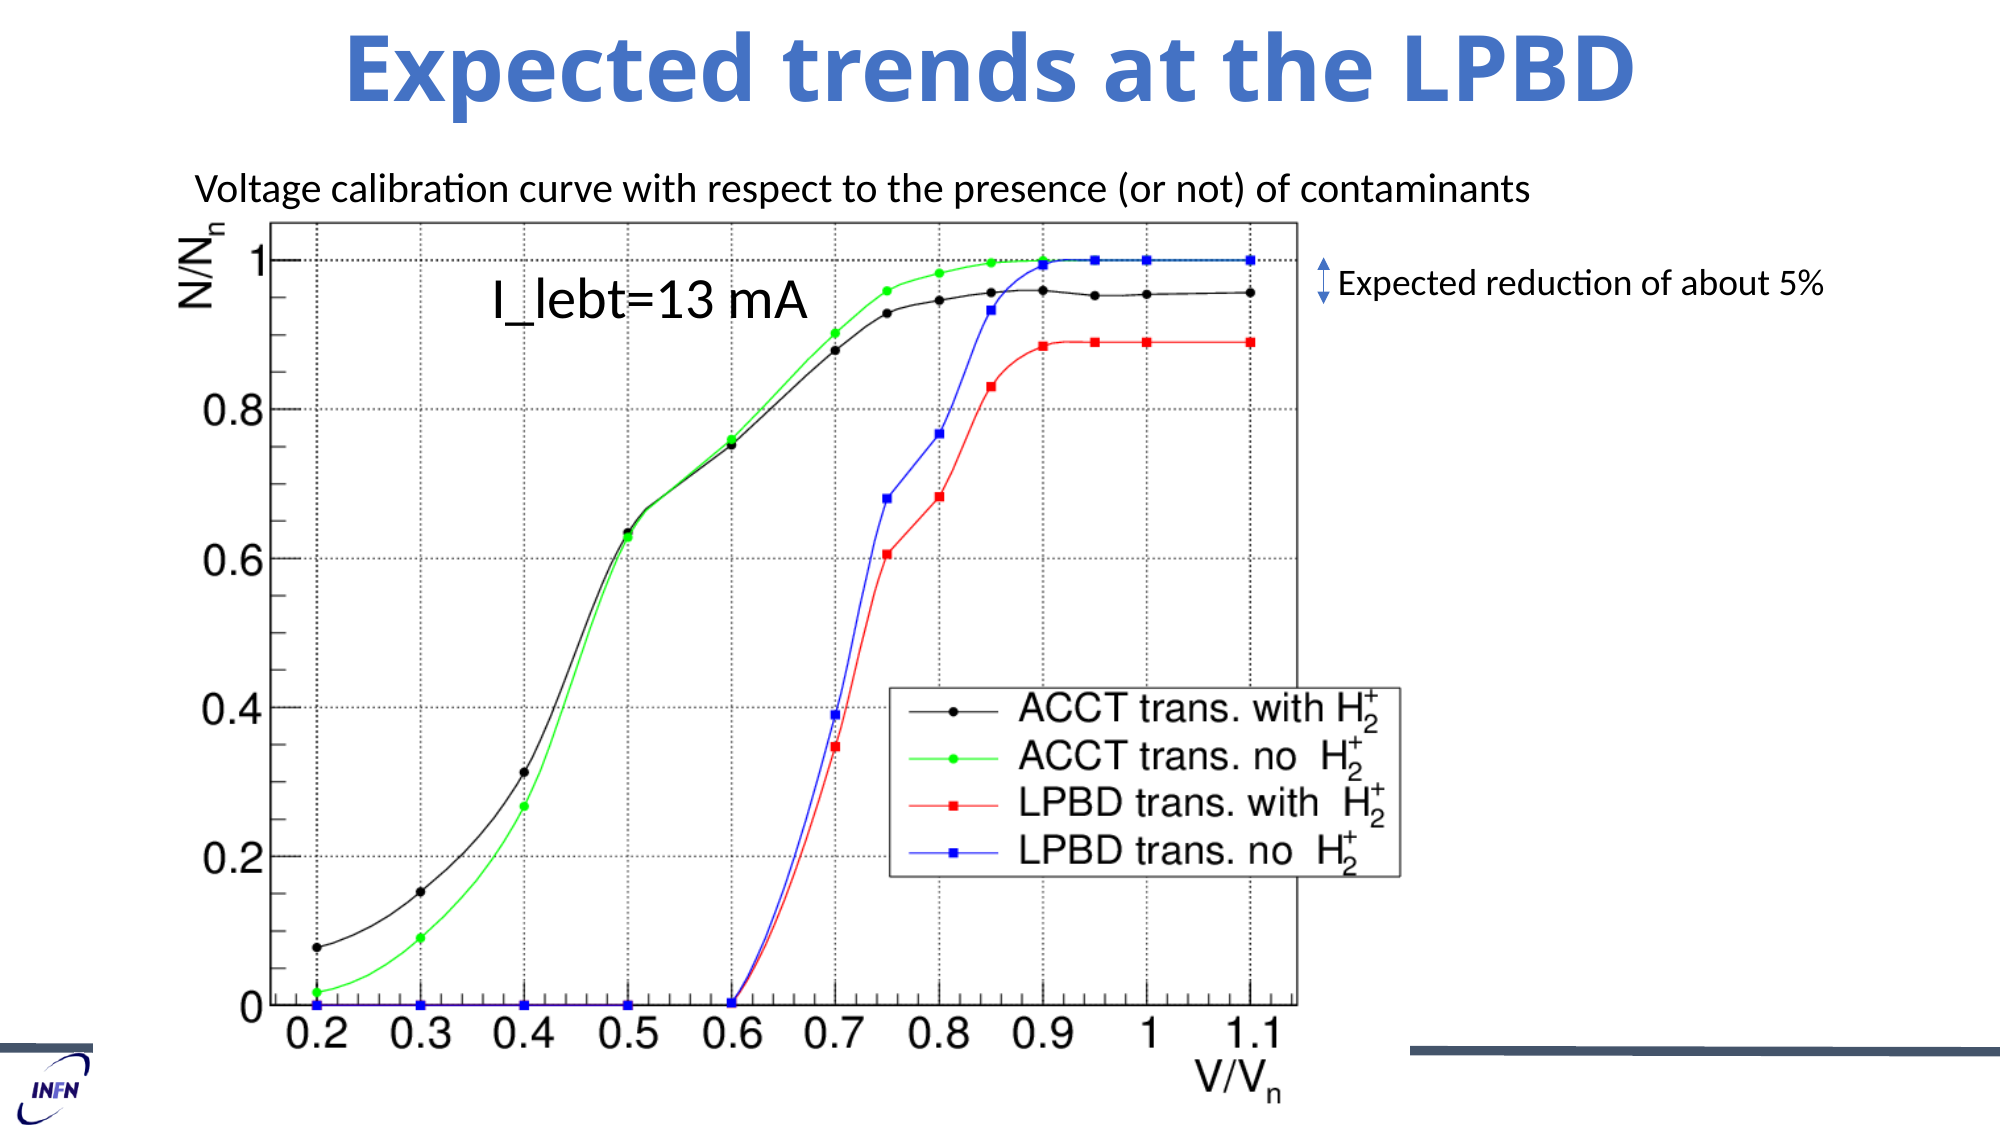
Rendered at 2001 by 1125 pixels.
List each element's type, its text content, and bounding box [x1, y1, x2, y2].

text_box Expected reduction of about 5% [1410, 250, 1841, 311]
title Expected trends at the LPBD [128, 15, 1854, 116]
picture [16, 1051, 90, 1125]
text_box Voltage calibration curve with respect to the presence (or not) of contaminants [179, 153, 1754, 219]
picture [93, 205, 1410, 1110]
